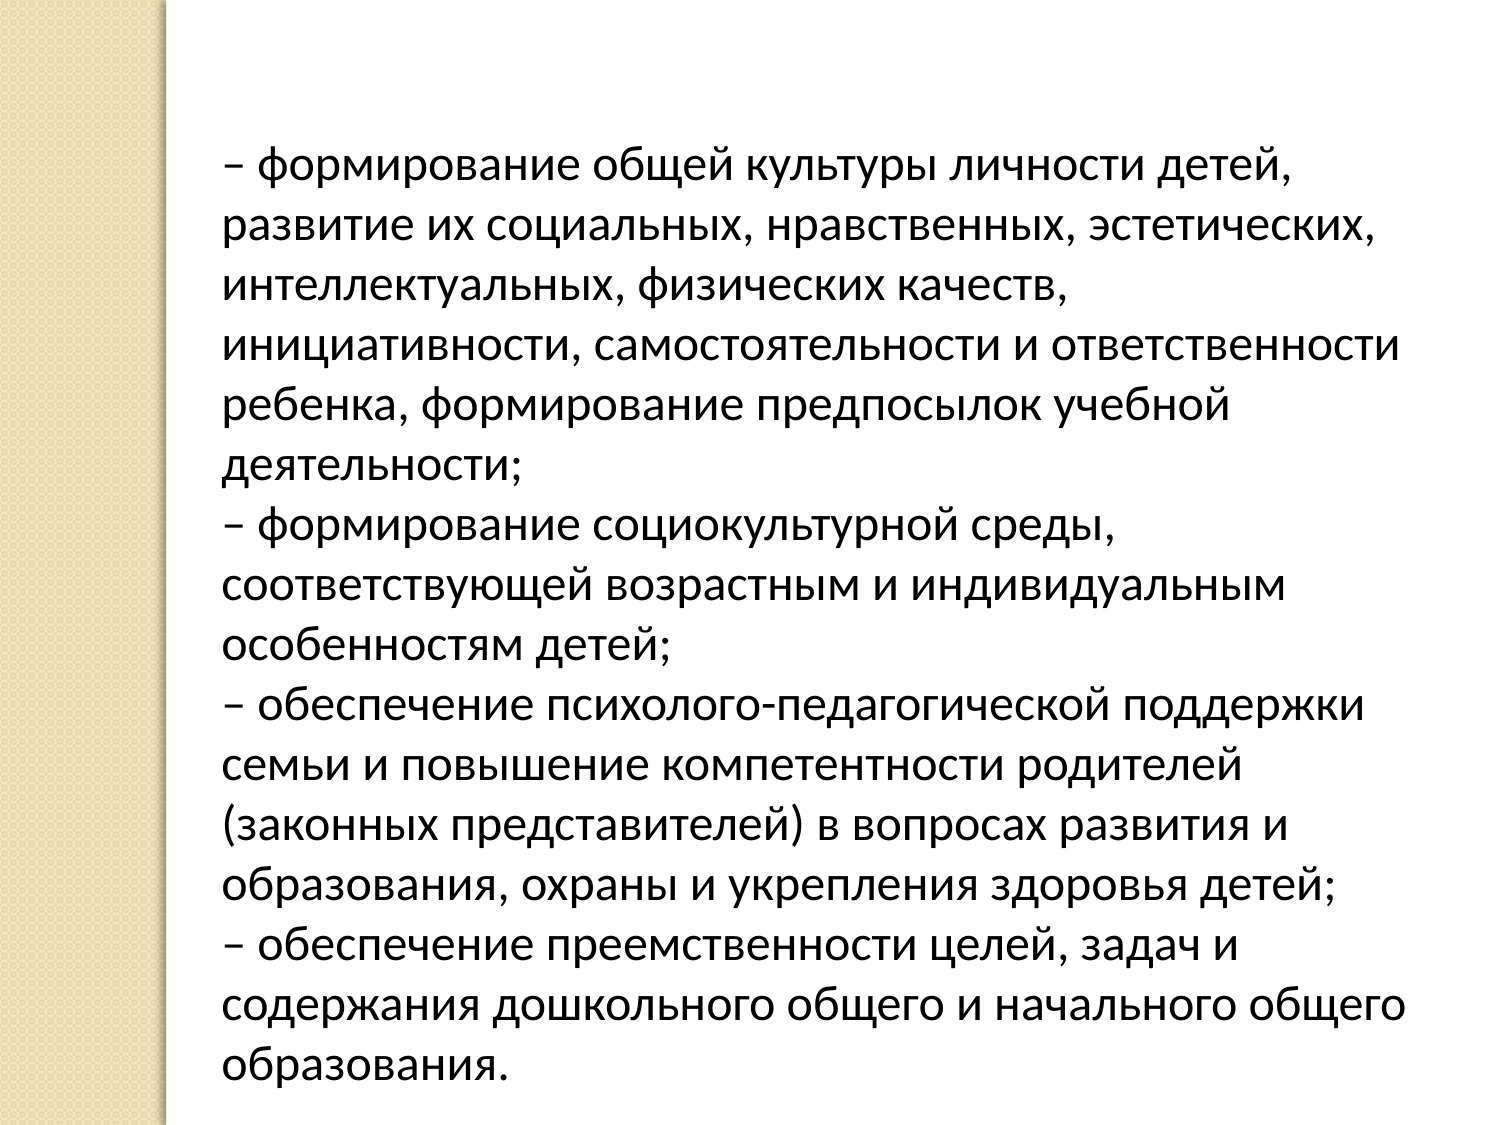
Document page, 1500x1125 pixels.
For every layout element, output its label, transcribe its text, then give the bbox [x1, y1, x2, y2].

text_box – формирование общей культуры личности детей, развитие их социальных, нравственных, эстетических, интеллектуальных, физических качеств, инициативности, самостоятельности и ответственности ребенка, формирование предпосылок учебной деятельности; – формирование социокультурной среды, соответствующей возрастным и индивидуальным особенностям детей; – обеспечение психолого-педагогической поддержки семьи и повышение компетентности родителей (законных представителей) в вопросах развития и образования, охраны и укрепления здоровья детей; – обеспечение преемственности целей, задач и содержания дошкольного общего и начального общего образования. [206, 123, 1447, 1098]
